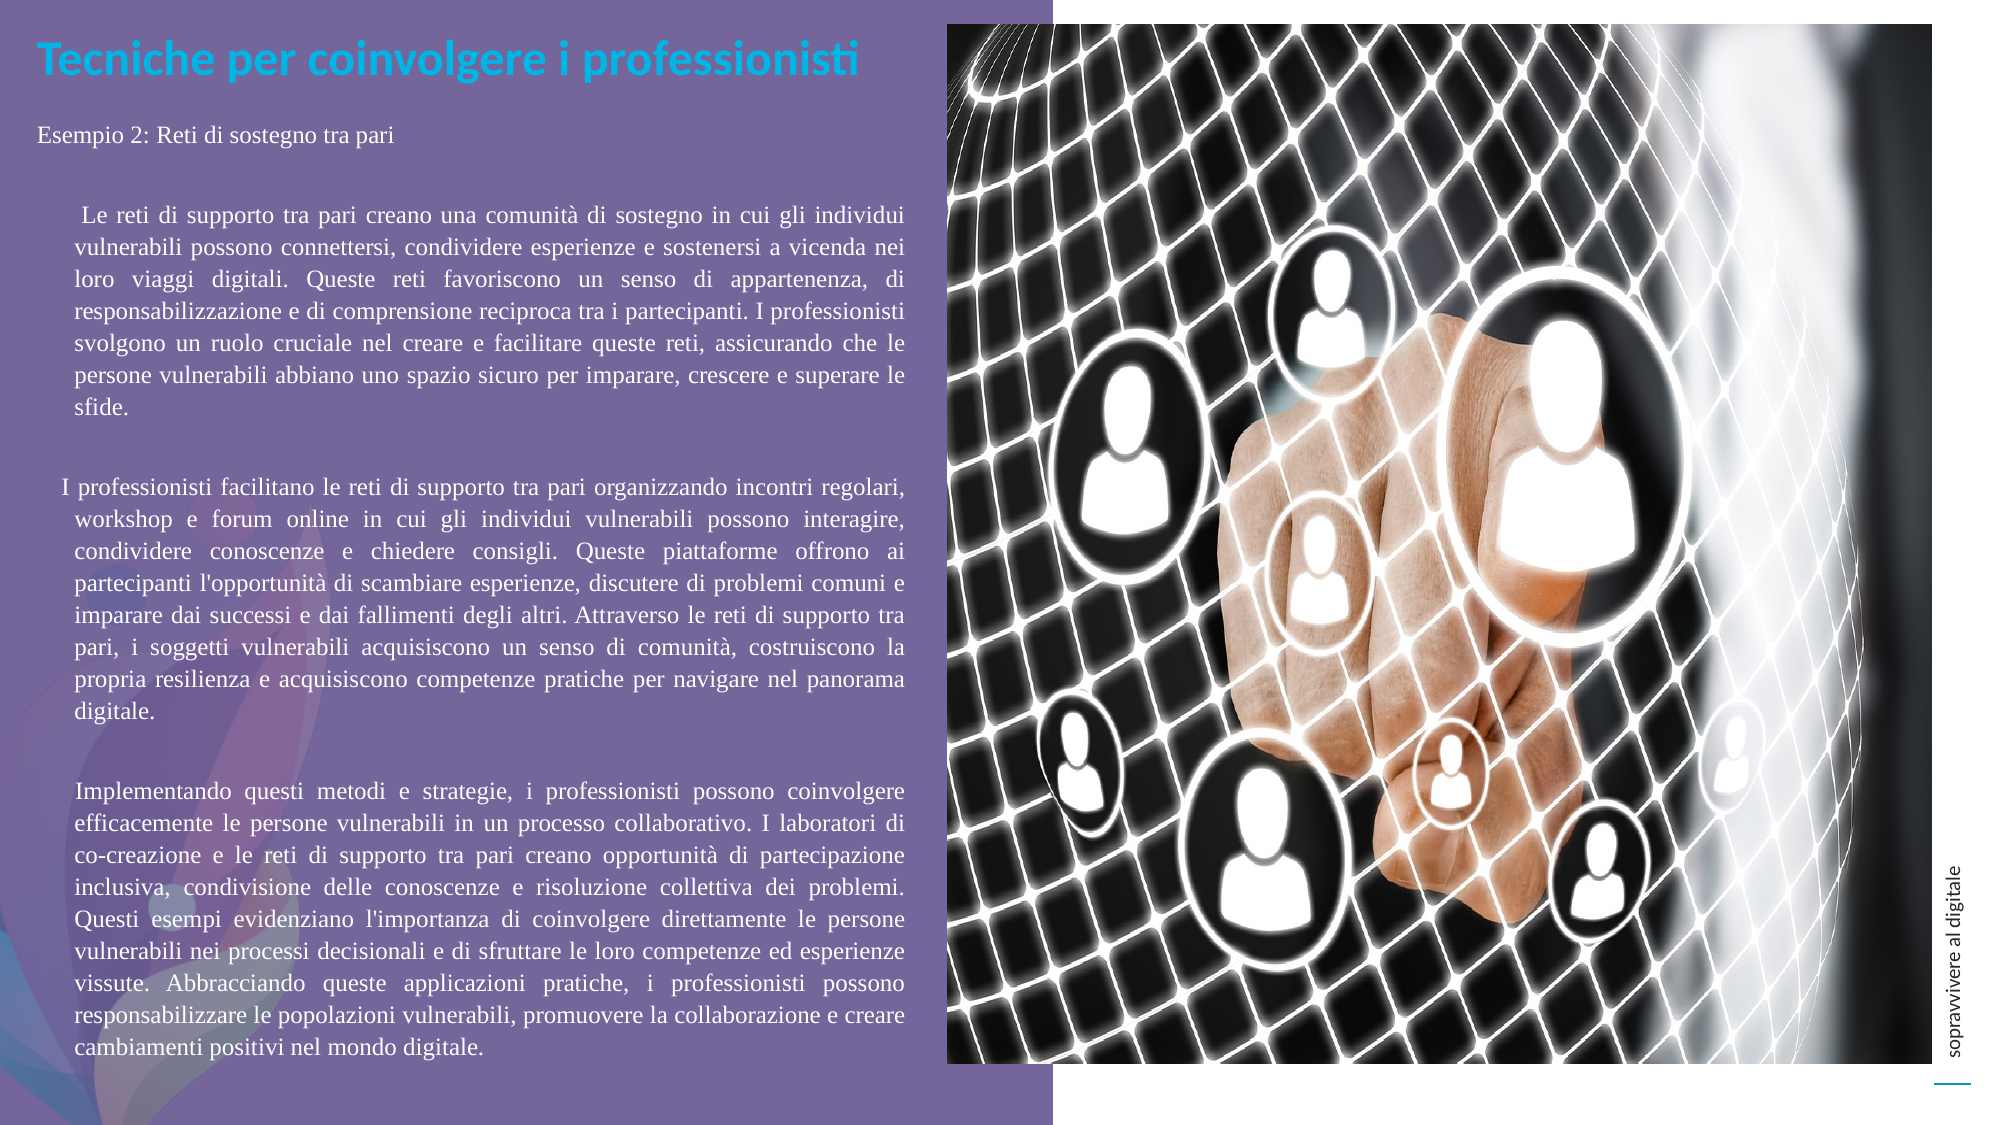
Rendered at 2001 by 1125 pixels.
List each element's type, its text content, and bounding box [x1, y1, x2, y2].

list Tecniche per coinvolgere i professionisti [21, 24, 945, 188]
list Esempio 2: Reti di sostegno tra pari Le reti di supporto tra pari creano una comunità di sostegno in cui gli individui vulnerabili possono connettersi, condividere esperienze e sostenersi a vicenda nei loro viaggi digitali. Queste reti favoriscono un senso di appartenenza, di responsabilizzazione e di comprensione reciproca tra i partecipanti. I professionisti svolgono un ruolo cruciale nel creare e facilitare queste reti, assicurando che le persone vulnerabili abbiano uno spazio sicuro per imparare, crescere e superare le sfide. I professionisti facilitano le reti di supporto tra pari organizzando incontri regolari, workshop e forum online in cui gli individui vulnerabili possono interagire, condividere conoscenze e chiedere consigli. Queste piattaforme offrono ai partecipanti l'opportunità di scambiare esperienze, discutere di problemi comuni e imparare dai successi e dai fallimenti degli altri. Attraverso le reti di supporto tra pari, i soggetti vulnerabili acquisiscono un senso di comunità, costruiscono la propria resilienza e acquisiscono competenze pratiche per navigare nel panorama digitale. Implementando questi metodi e strategie, i professionisti possono coinvolgere efficacemente le persone vulnerabili in un processo collaborativo. I laboratori di co-creazione e le reti di supporto tra pari creano opportunità di partecipazione inclusiva, condivisione delle conoscenze e risoluzione collettiva dei problemi. Questi esempi evidenziano l'importanza di coinvolgere direttamente le persone vulnerabili nei processi decisionali e di sfruttare le loro competenze ed esperienze vissute. Abbracciando queste applicazioni pratiche, i professionisti possono responsabilizzare le popolazioni vulnerabili, promuovere la collaborazione e creare cambiamenti positivi nel mondo digitale. [21, 188, 922, 1101]
picture [947, 24, 1933, 1065]
